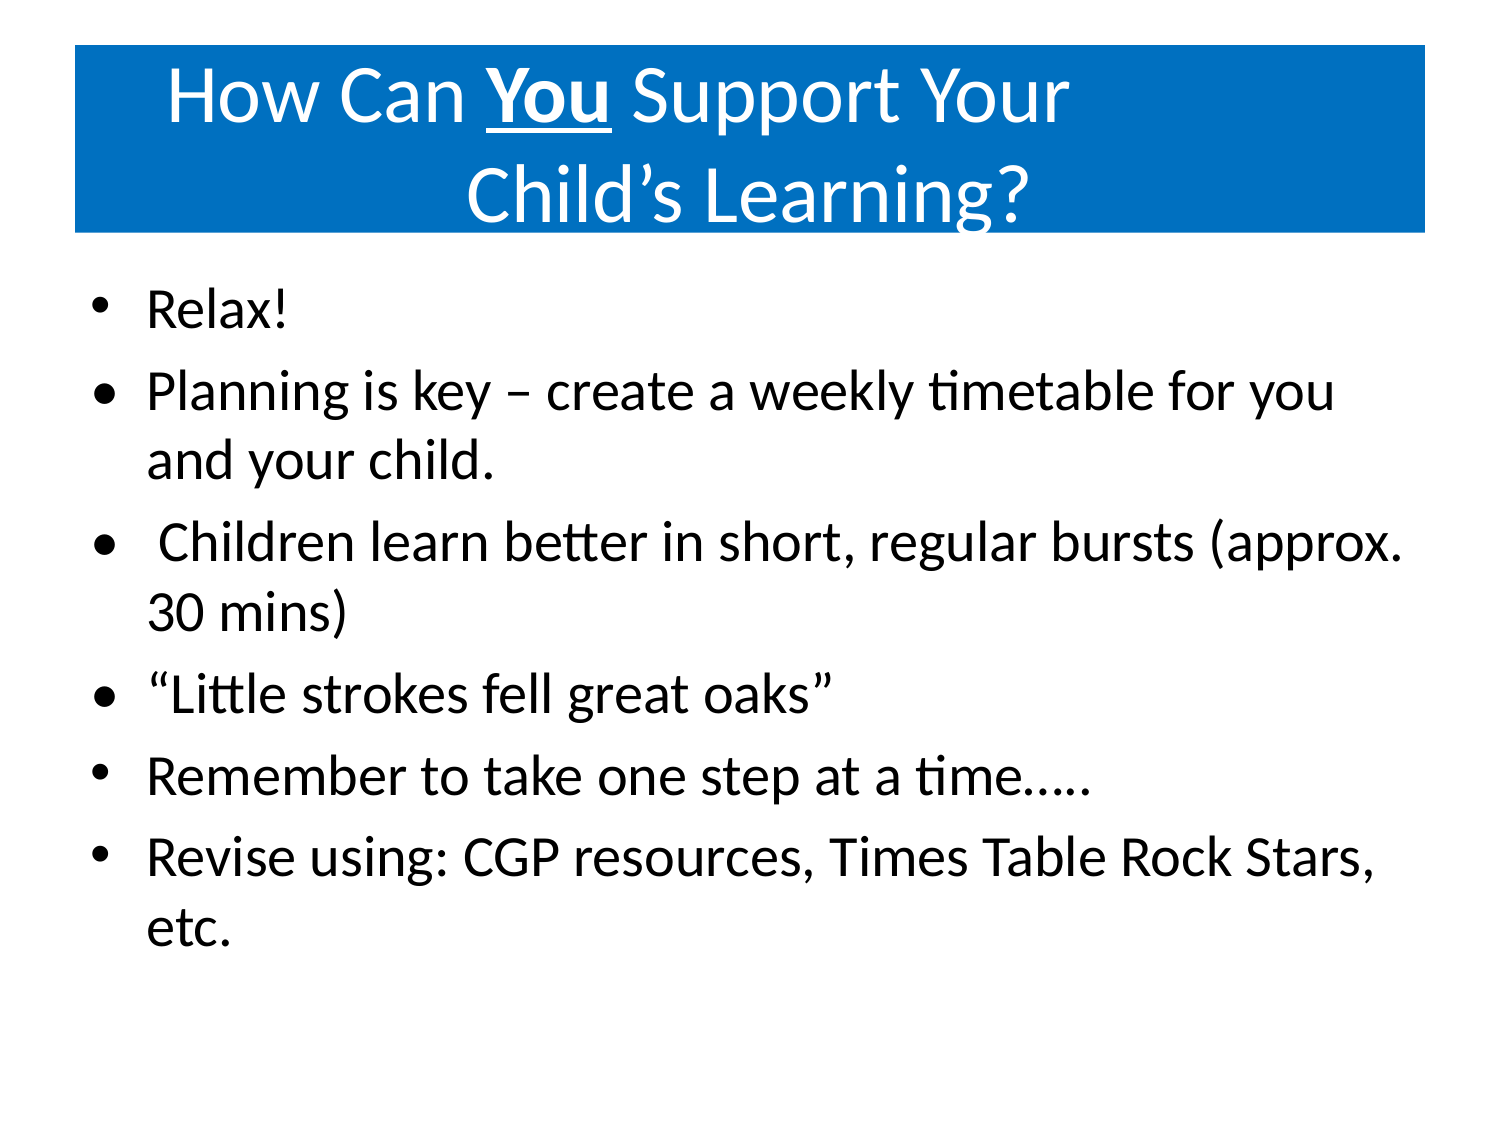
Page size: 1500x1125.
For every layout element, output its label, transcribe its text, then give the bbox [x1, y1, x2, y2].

list Relax! • Planning is key – create a weekly timetable for you and your child. • Children learn better in short, regular bursts (approx. 30 mins) • “Little strokes fell great oaks” Remember to take one step at a time….. Revise using: CGP resources, Times Table Rock Stars, etc. [75, 262, 1447, 1071]
title How Can You Support Your Child’s Learning? [75, 45, 1425, 233]
